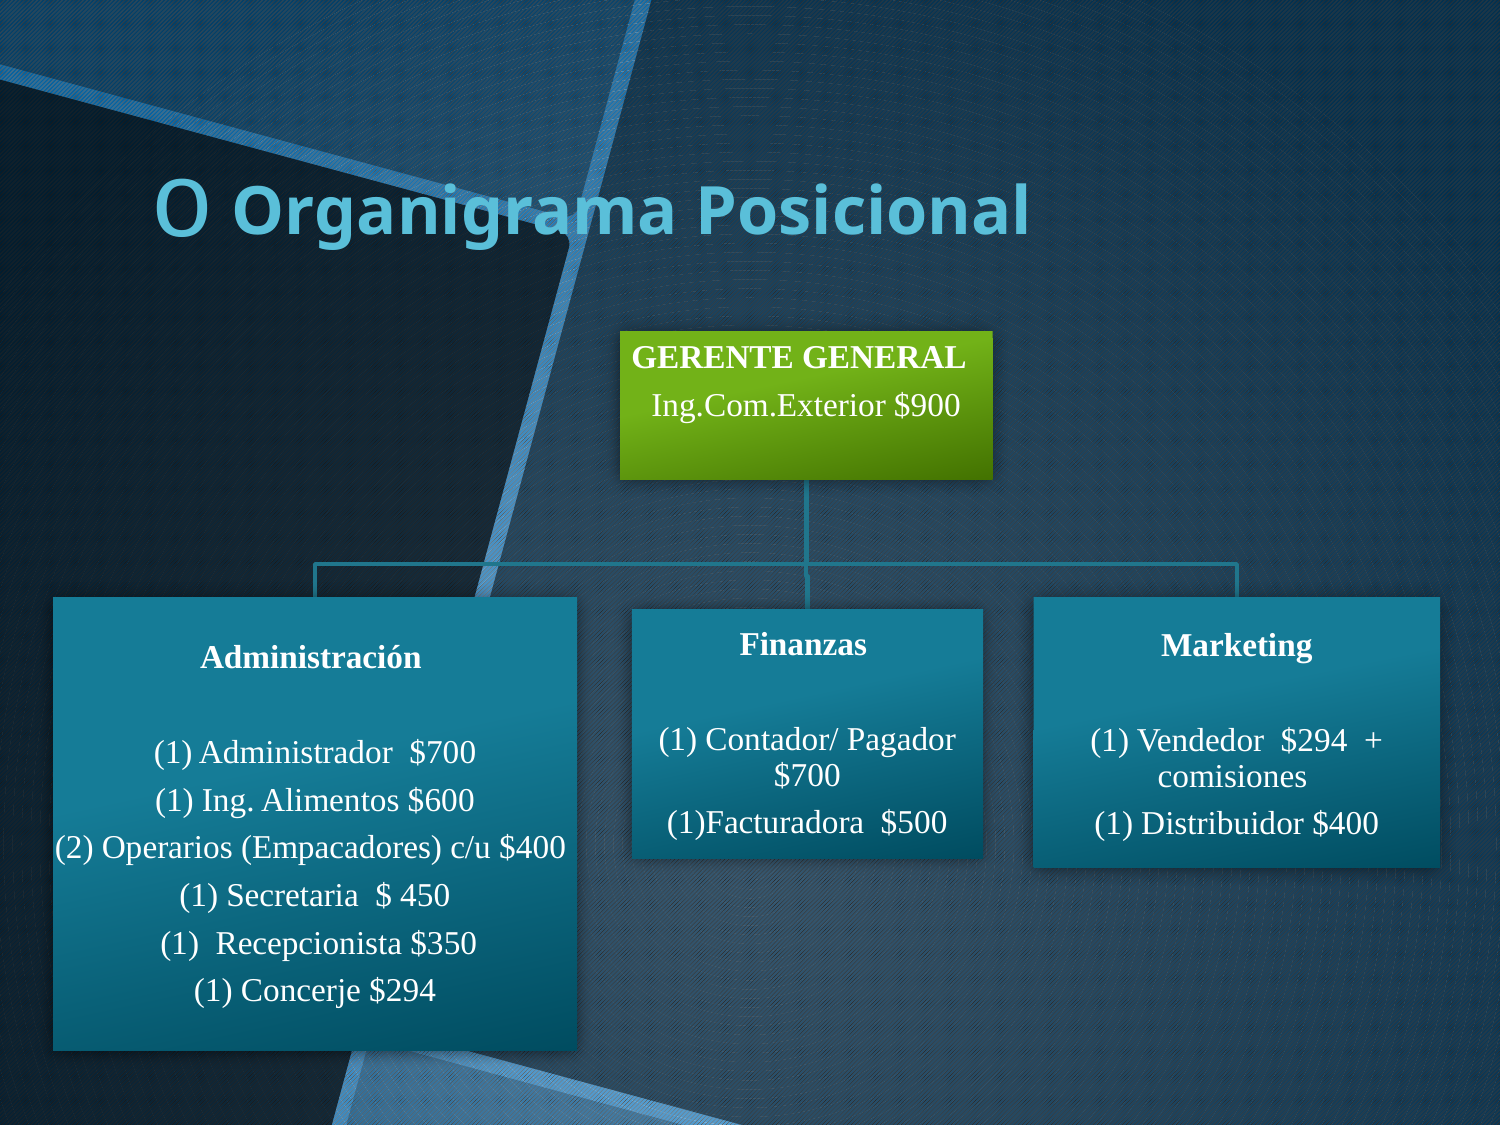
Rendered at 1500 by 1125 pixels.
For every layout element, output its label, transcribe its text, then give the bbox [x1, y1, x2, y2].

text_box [40, 288, 1460, 1060]
list Organigrama Posicional [135, 160, 1248, 282]
